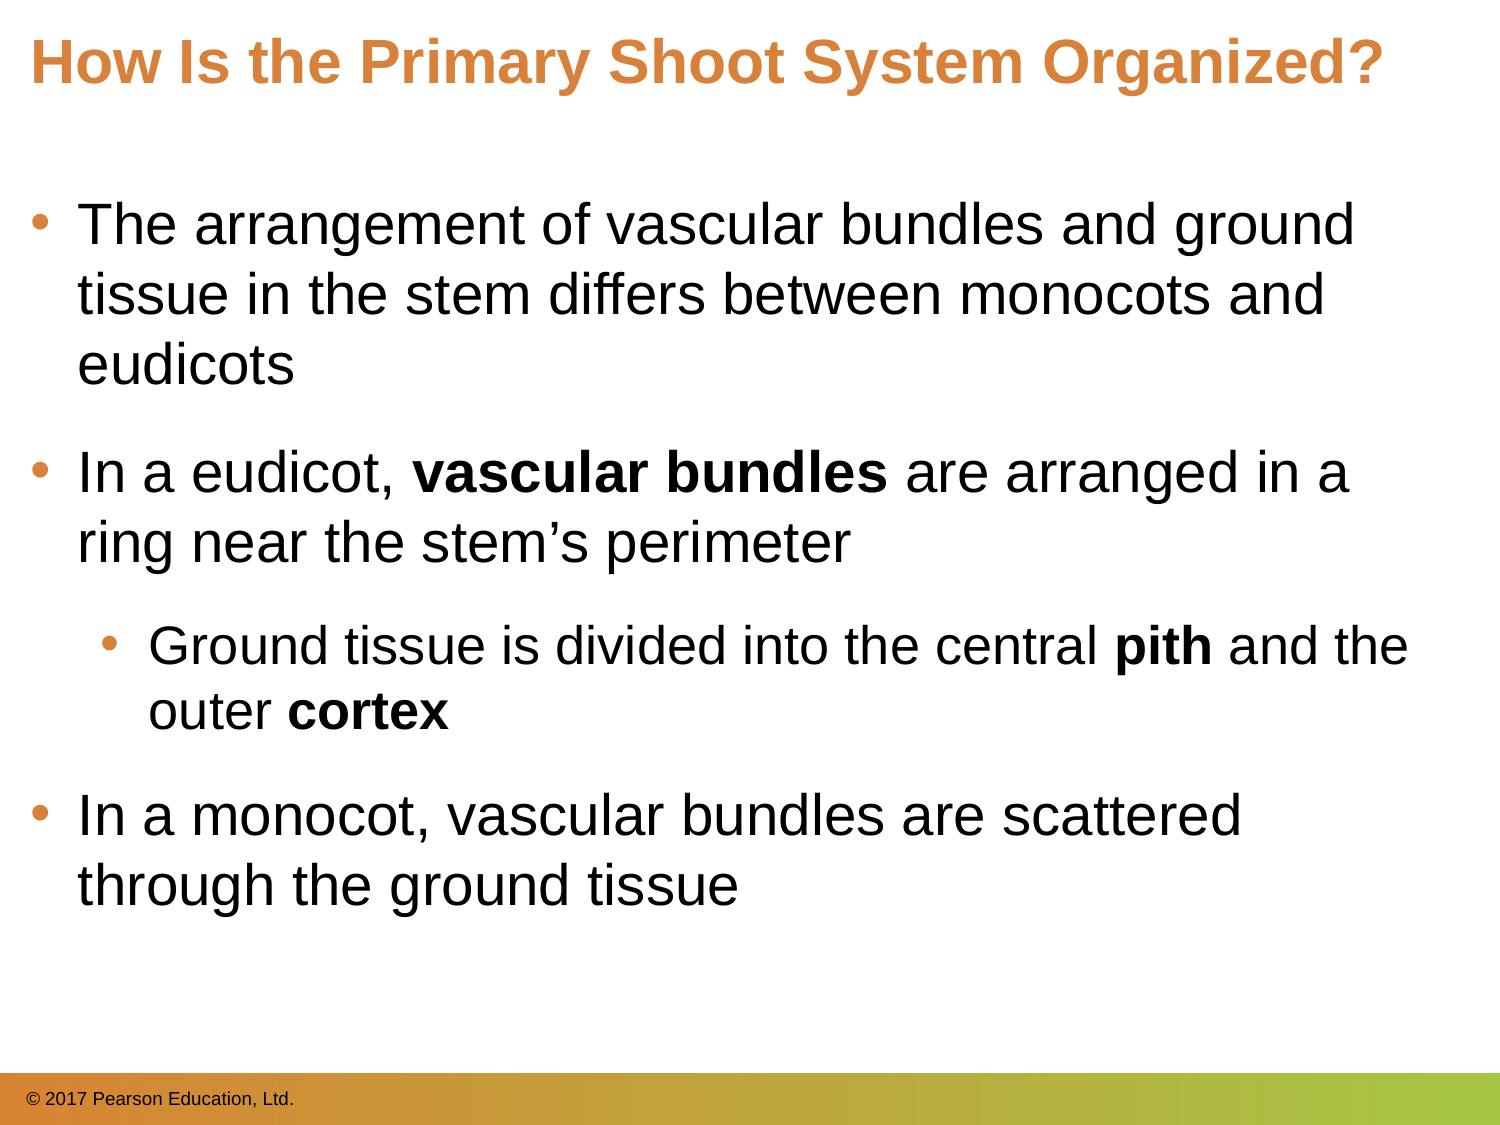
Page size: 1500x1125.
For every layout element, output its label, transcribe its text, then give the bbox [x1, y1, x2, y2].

title How Is the Primary Shoot System Organized? [29, 29, 1470, 165]
list The arrangement of vascular bundles and ground tissue in the stem differs between monocots and eudicots In a eudicot, vascular bundles are arranged in a ring near the stem’s perimeter Ground tissue is divided into the central pith and the outer cortex In a monocot, vascular bundles are scattered through the ground tissue [29, 186, 1464, 1043]
